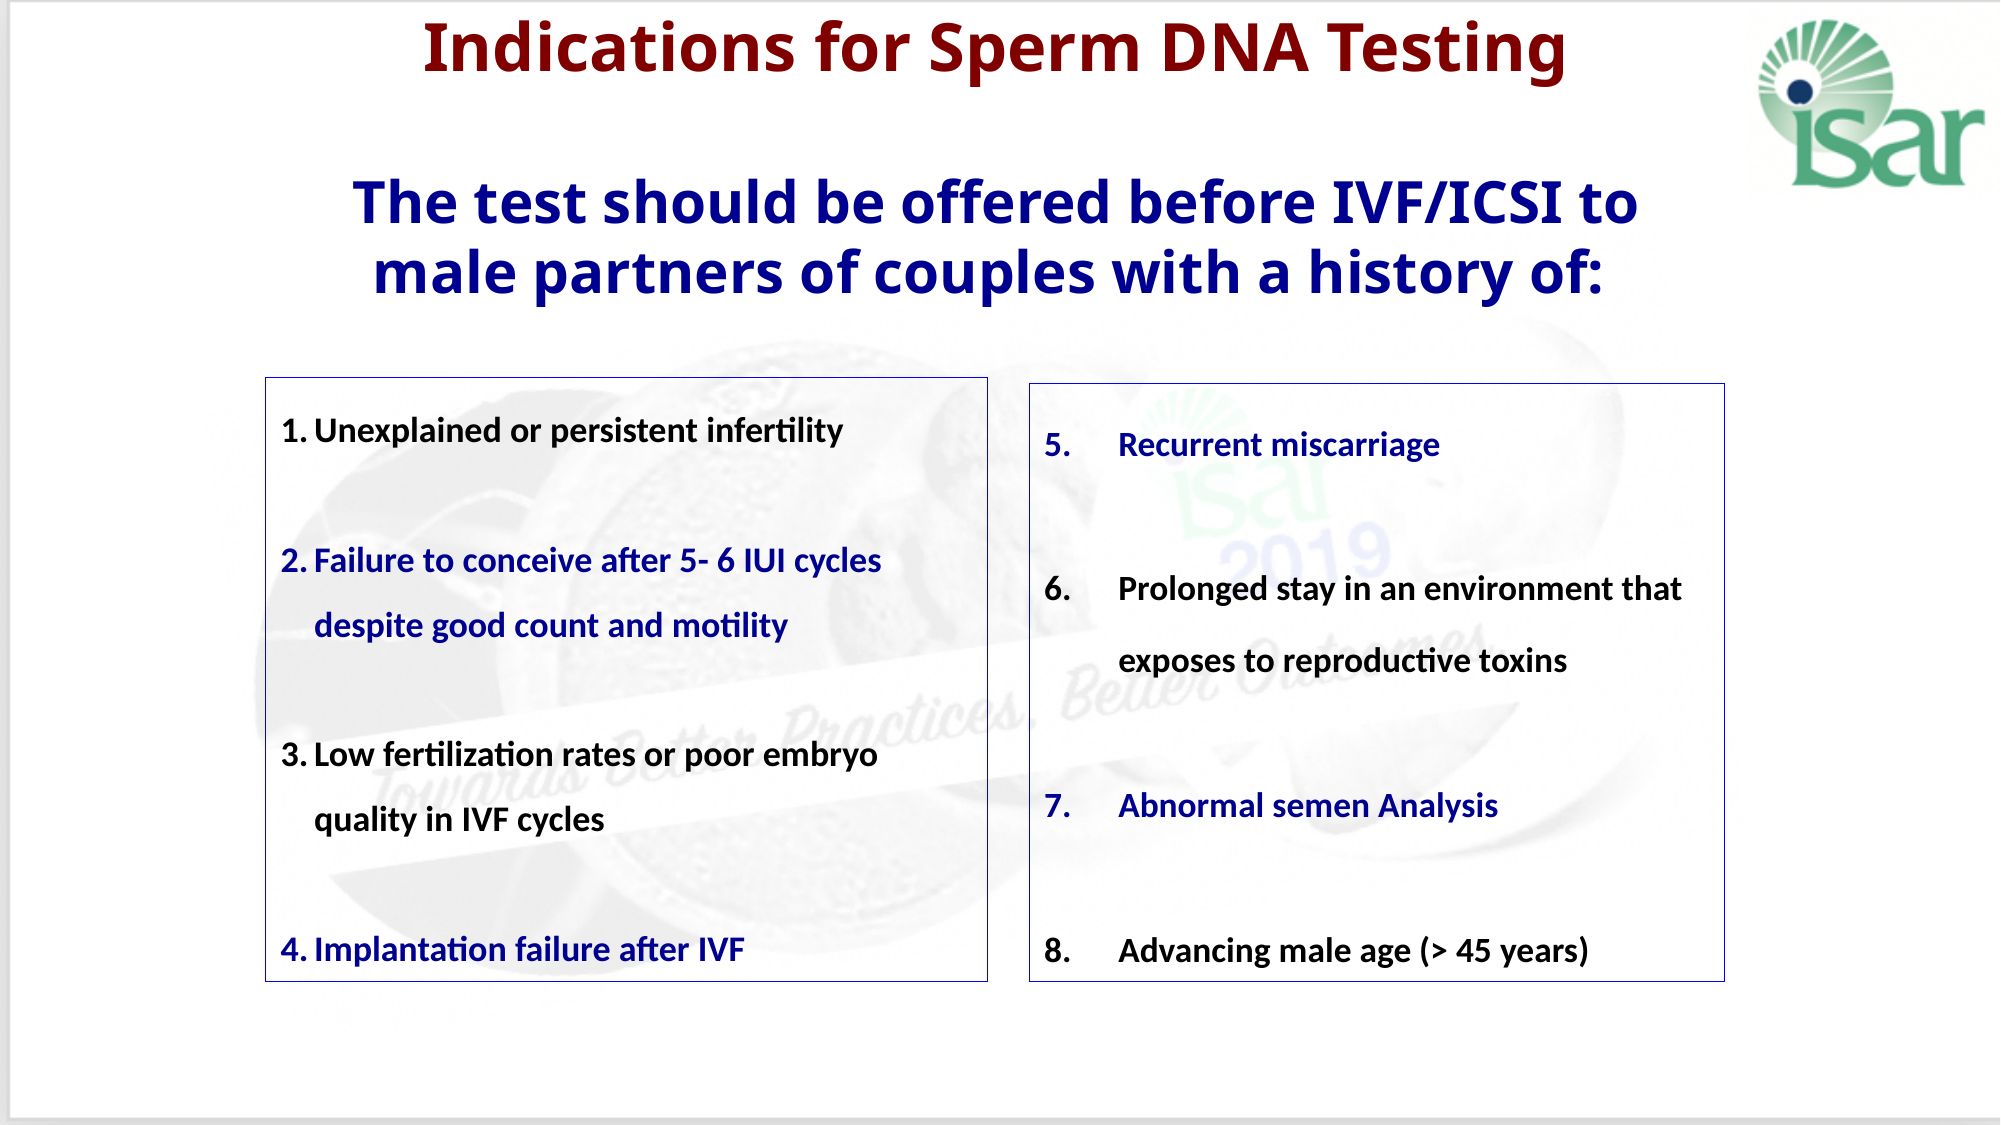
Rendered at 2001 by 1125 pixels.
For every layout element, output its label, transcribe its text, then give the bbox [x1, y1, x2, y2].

picture [0, 0, 2001, 1125]
list Recurrent miscarriage Prolonged stay in an environment that exposes to reproductive toxins Abnormal semen Analysis Advancing male age (> 45 years) [1029, 383, 1725, 982]
text_box Indications for Sperm DNA Testing The test should be offered before IVF/ICSI to male partners of couples with a history of: [265, 0, 1725, 313]
list Unexplained or persistent infertility Failure to conceive after 5- 6 IUI cycles despite good count and motility Low fertilization rates or poor embryo quality in IVF cycles Implantation failure after IVF [265, 377, 988, 982]
